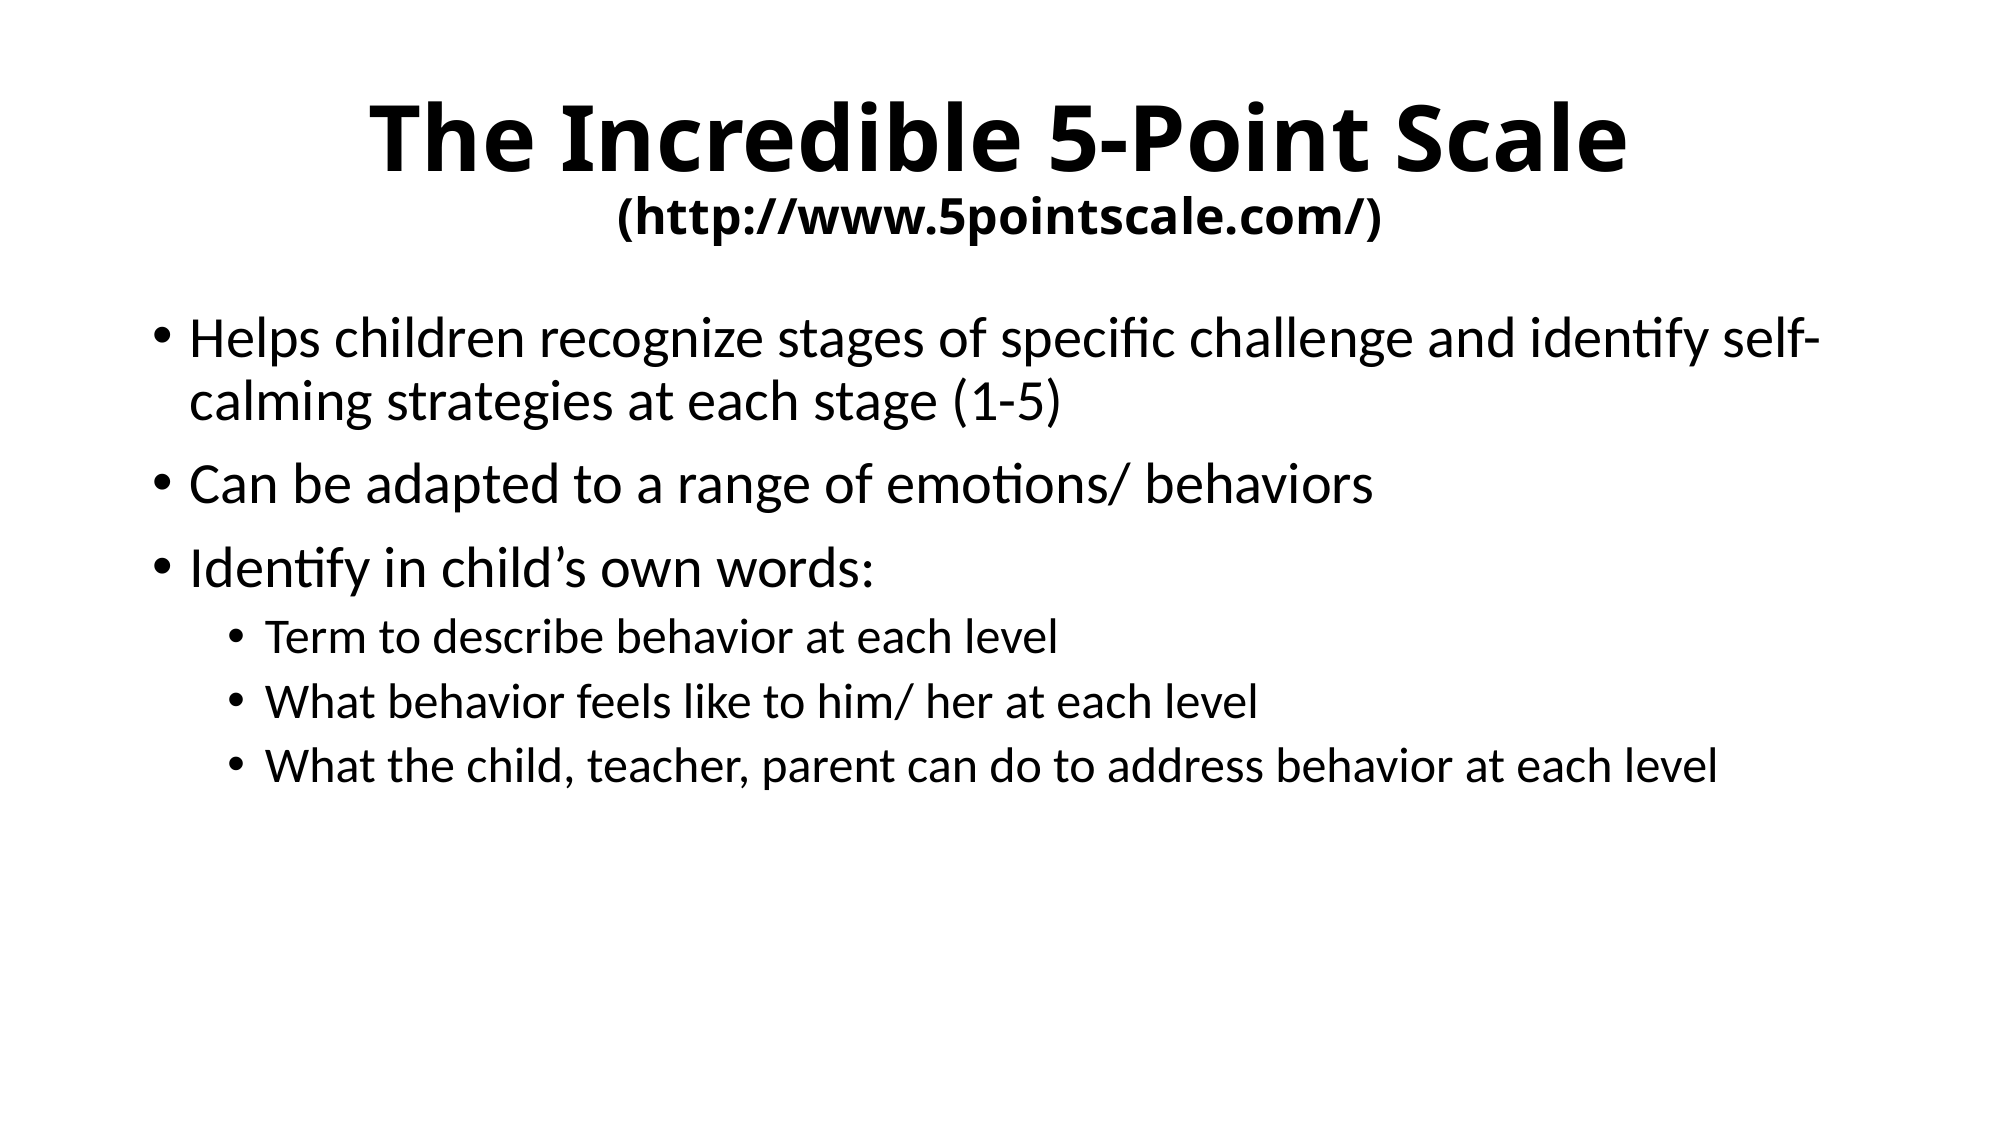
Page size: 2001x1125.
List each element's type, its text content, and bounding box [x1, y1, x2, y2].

list Helps children recognize stages of specific challenge and identify self-calming strategies at each stage (1-5) Can be adapted to a range of emotions/ behaviors Identify in child’s own words: Term to describe behavior at each level What behavior feels like to him/ her at each level What the child, teacher, parent can do to address behavior at each level [137, 299, 1863, 1014]
title The Incredible 5-Point Scale (http://www.5pointscale.com/) [137, 59, 1863, 278]
